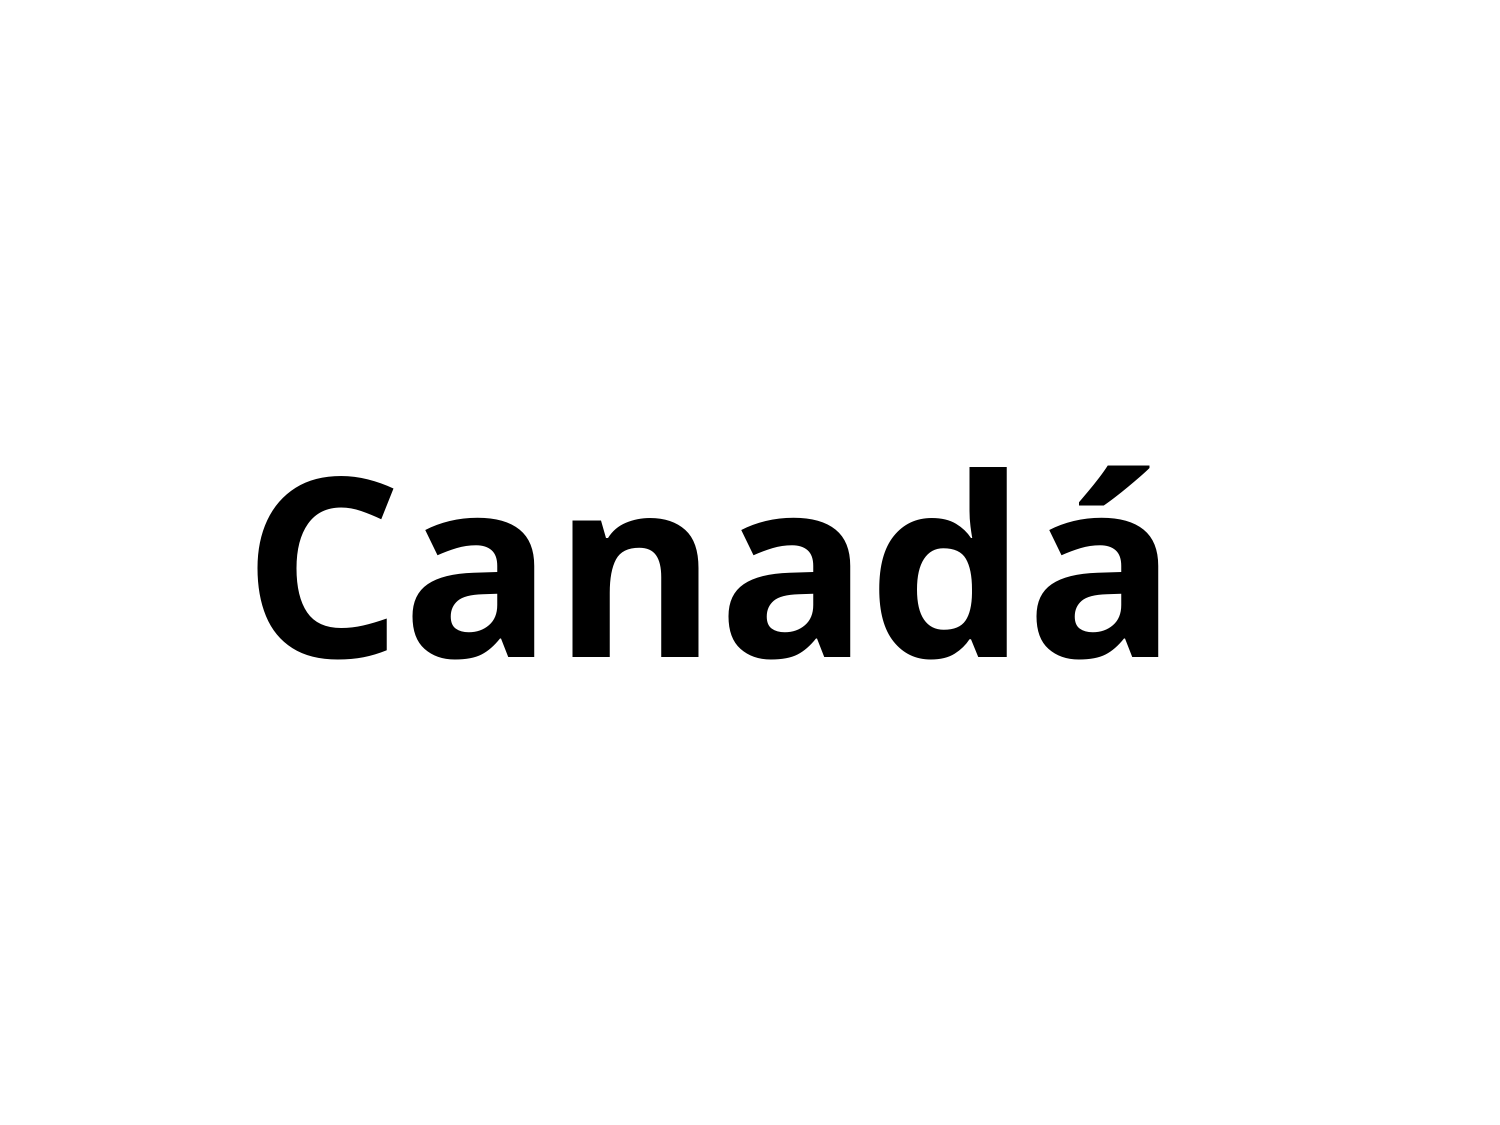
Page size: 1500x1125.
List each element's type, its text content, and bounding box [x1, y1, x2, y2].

title Canadá [180, 327, 1306, 719]
